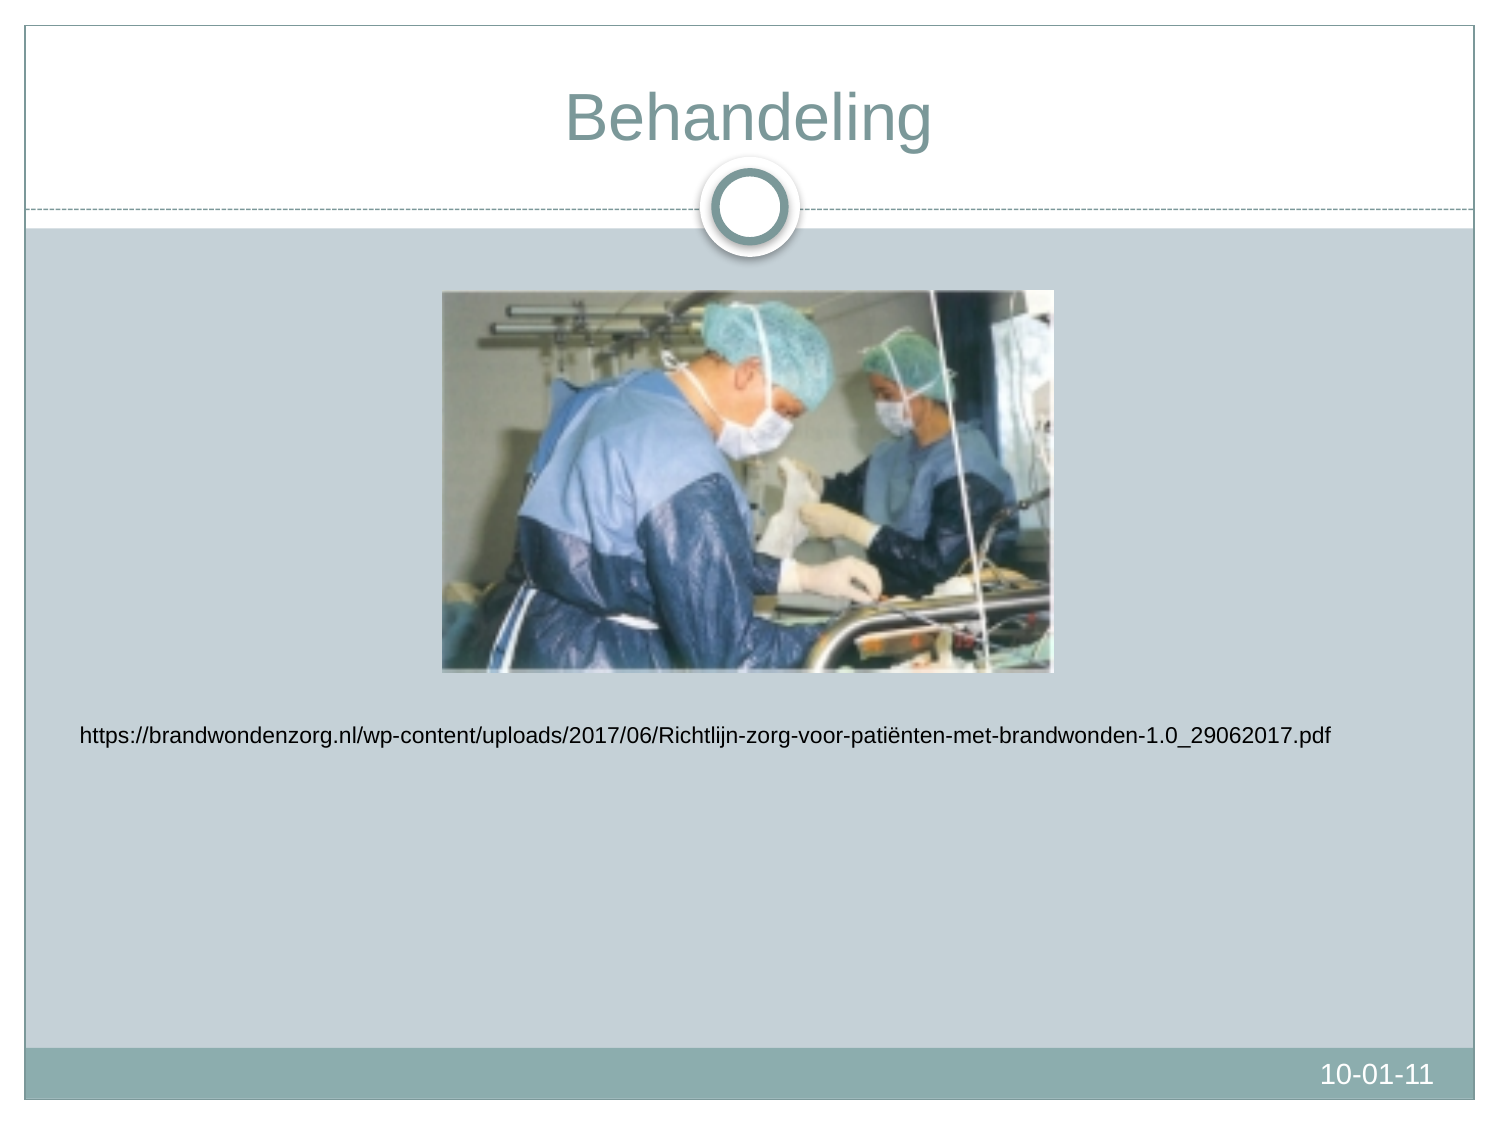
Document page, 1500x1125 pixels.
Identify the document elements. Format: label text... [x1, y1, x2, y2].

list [442, 290, 1054, 673]
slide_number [950, 1050, 1450, 1111]
title Behandeling [49, 37, 1450, 162]
text_box https://brandwondenzorg.nl/wp-content/uploads/2017/06/Richtlijn-zorg-voor-patiënten-met-brandwonden-1.0_29062017.pdf [64, 715, 1447, 757]
